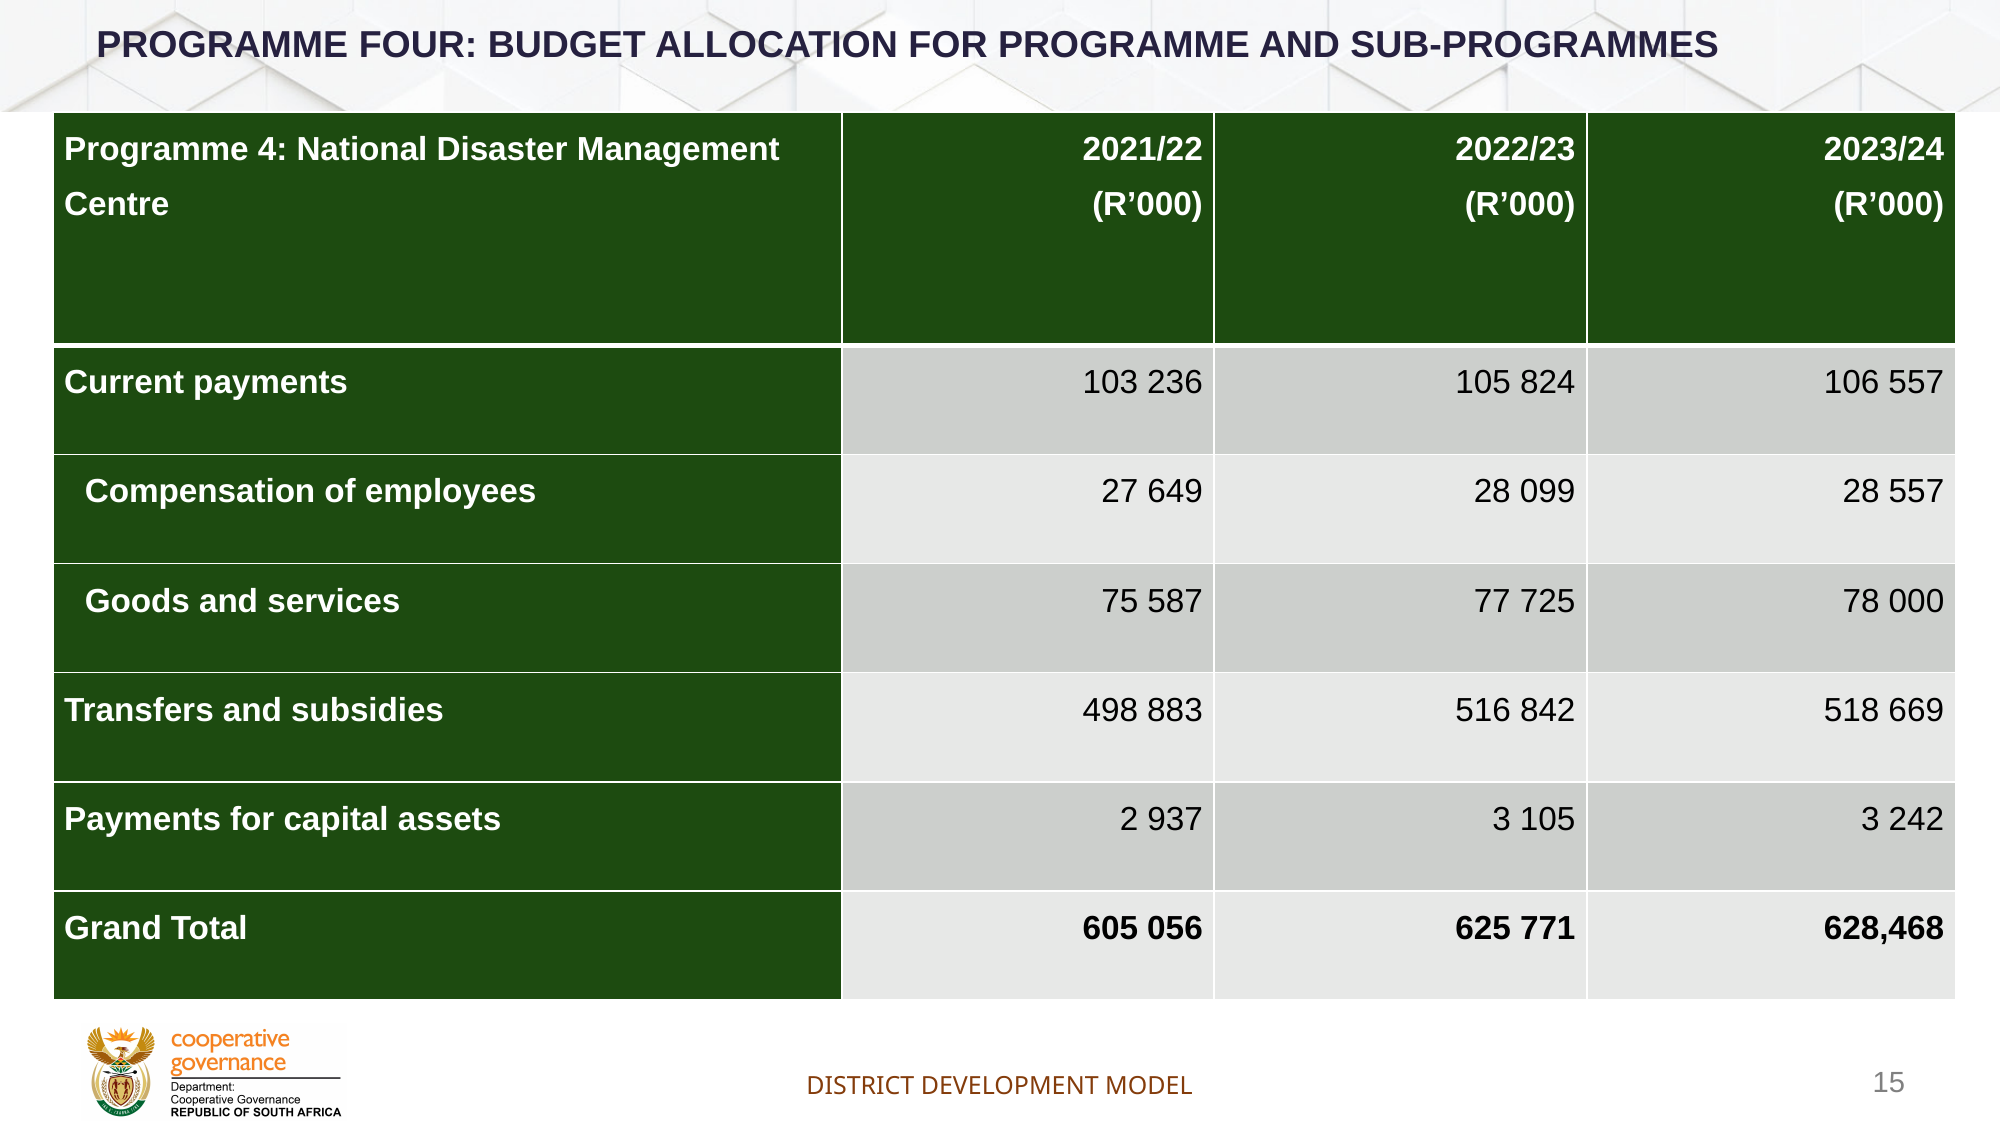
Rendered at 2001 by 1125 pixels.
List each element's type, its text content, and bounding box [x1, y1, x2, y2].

table_cell 628,468 [1588, 892, 1955, 999]
table_cell 2 937 [843, 783, 1213, 890]
table_cell Compensation of employees [54, 455, 841, 563]
table_cell 77 725 [1215, 564, 1586, 672]
table_header 2022/23 (R’000) [1215, 113, 1586, 343]
table_cell Current payments [54, 348, 841, 454]
table_cell Grand Total [54, 892, 841, 999]
table_cell 78 000 [1588, 564, 1955, 672]
table_cell 75 587 [843, 564, 1213, 672]
table_cell 106 557 [1588, 348, 1955, 454]
table_cell Payments for capital assets [54, 783, 841, 890]
table_header 2021/22 (R’000) [843, 113, 1213, 343]
table_cell 3 242 [1588, 783, 1955, 890]
table_cell 605 056 [843, 892, 1213, 999]
table_header 2023/24 (R’000) [1588, 113, 1955, 343]
table_cell Transfers and subsidies [54, 673, 841, 781]
table_cell 518 669 [1588, 673, 1955, 781]
picture [0, 0, 2000, 112]
table_cell 103 236 [843, 348, 1213, 454]
table_cell 3 105 [1215, 783, 1586, 890]
table_cell 105 824 [1215, 348, 1586, 454]
title Programme four: Budget Allocation for programme and sub-programmes [81, 17, 1920, 111]
table_cell 498 883 [843, 673, 1213, 781]
table_cell 27 649 [843, 455, 1213, 563]
table_cell 28 557 [1588, 455, 1955, 563]
table_cell Goods and services [54, 564, 841, 672]
table_cell 625 771 [1215, 892, 1586, 999]
table_header Programme 4: National Disaster Management Centre [54, 113, 841, 343]
table_cell 28 099 [1215, 455, 1586, 563]
table_cell 516 842 [1215, 673, 1586, 781]
picture [81, 1023, 347, 1121]
